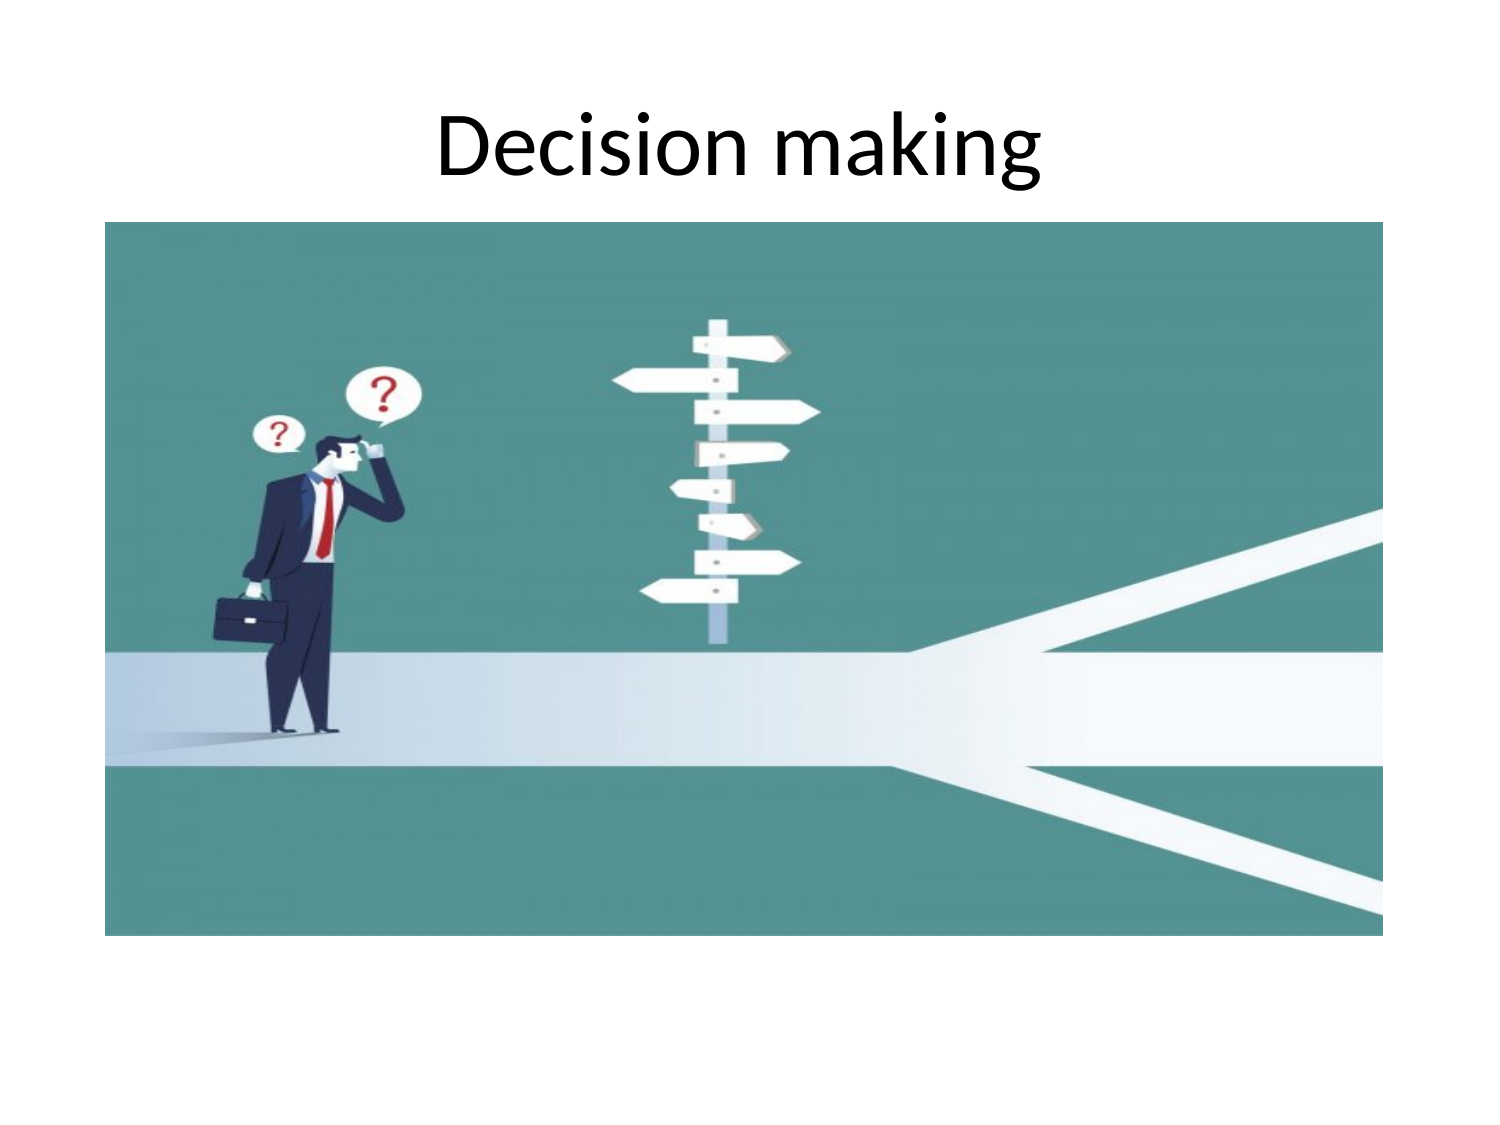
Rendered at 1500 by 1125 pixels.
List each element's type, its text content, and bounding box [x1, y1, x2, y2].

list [105, 222, 1383, 936]
title Decision making [75, 45, 1425, 233]
